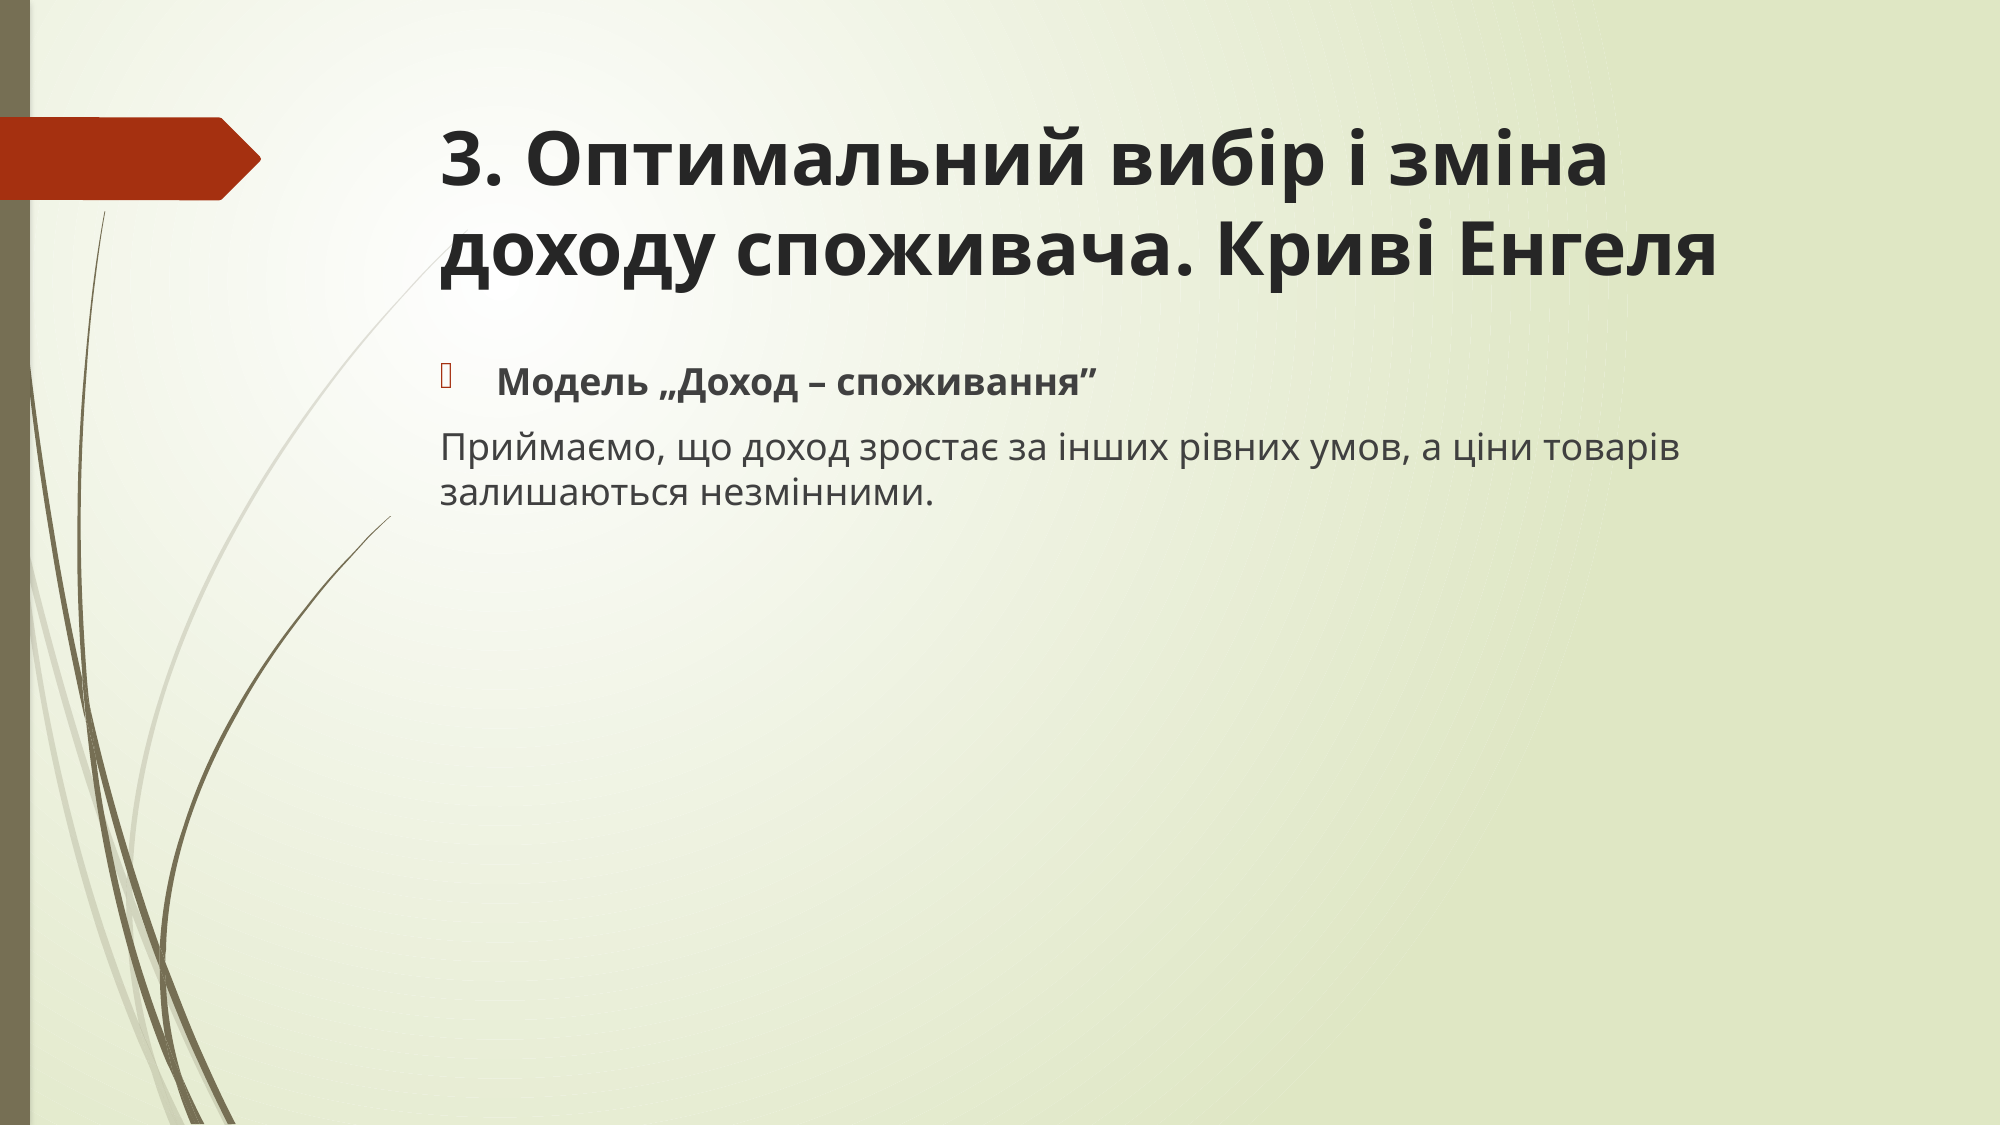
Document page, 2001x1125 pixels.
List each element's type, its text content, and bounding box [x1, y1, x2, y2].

title 3. Оптимальний вибір і зміна доходу споживача. Криві Енгеля [425, 102, 1888, 313]
list Модель „Доход – споживання” Приймаємо, що доход зростає за інших рівних умов, а ціни товарів залишаються незмінними. [424, 350, 1888, 970]
